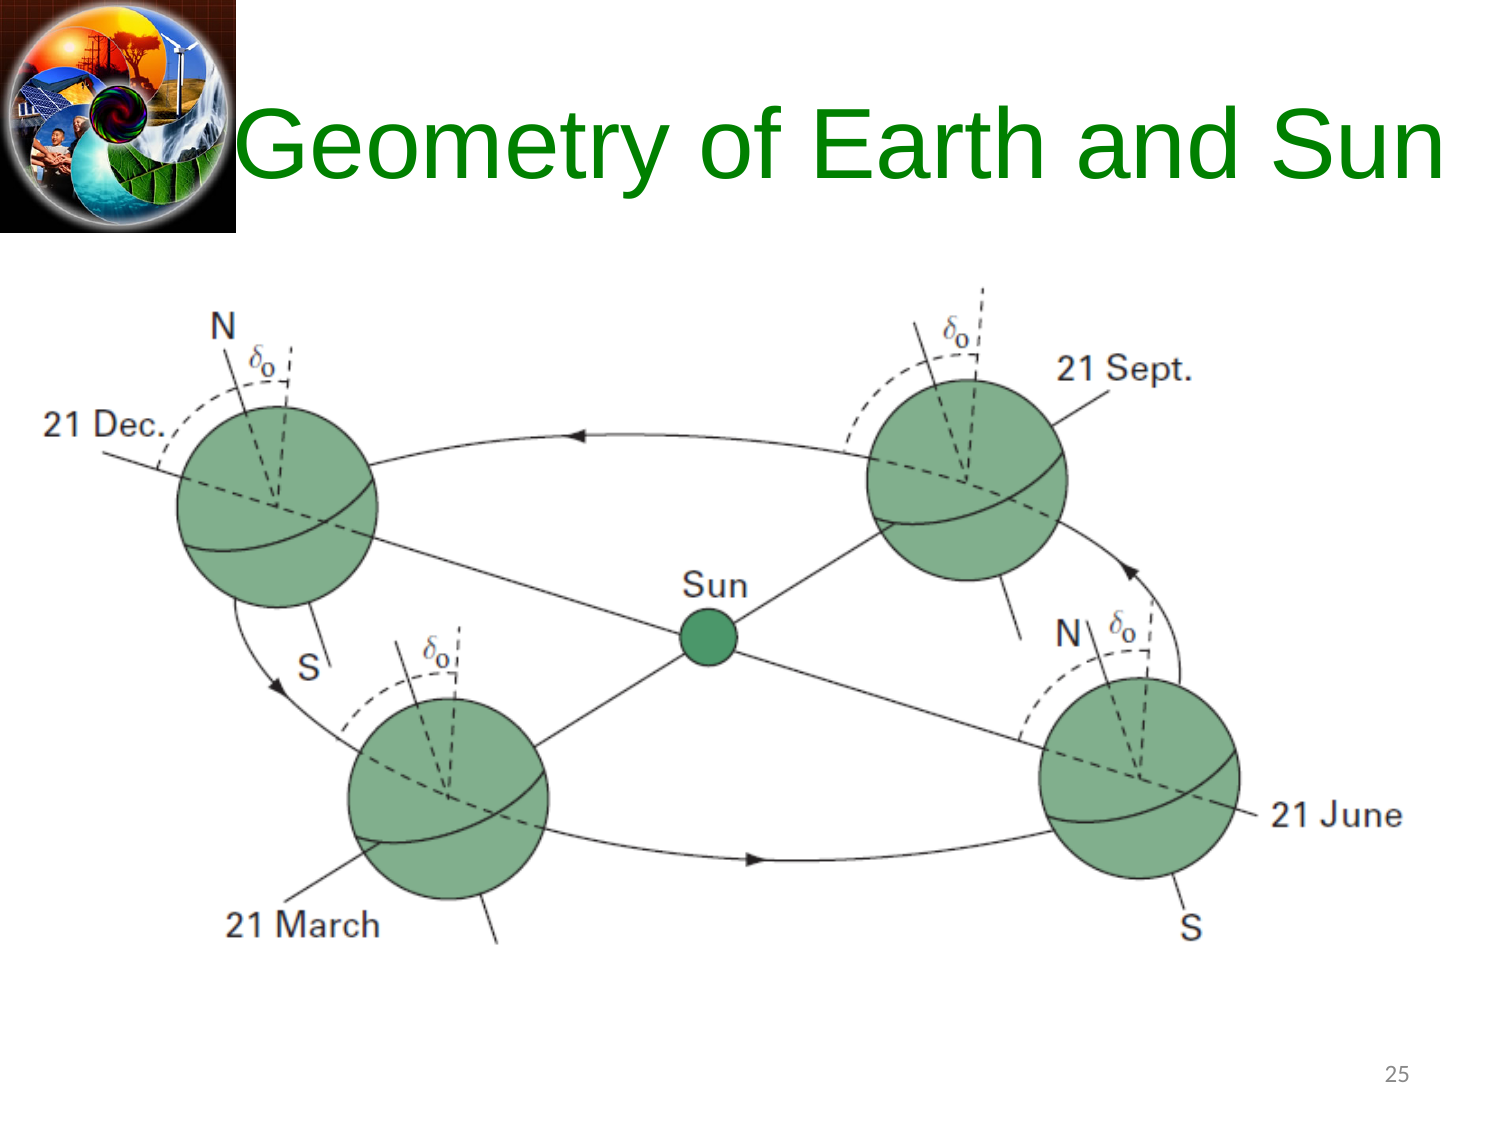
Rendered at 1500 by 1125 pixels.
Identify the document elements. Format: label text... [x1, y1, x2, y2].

picture [0, 0, 237, 233]
title Geometry of Earth and Sun [240, 45, 1500, 233]
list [0, 257, 1461, 972]
slide_number 25 [1074, 1042, 1425, 1103]
